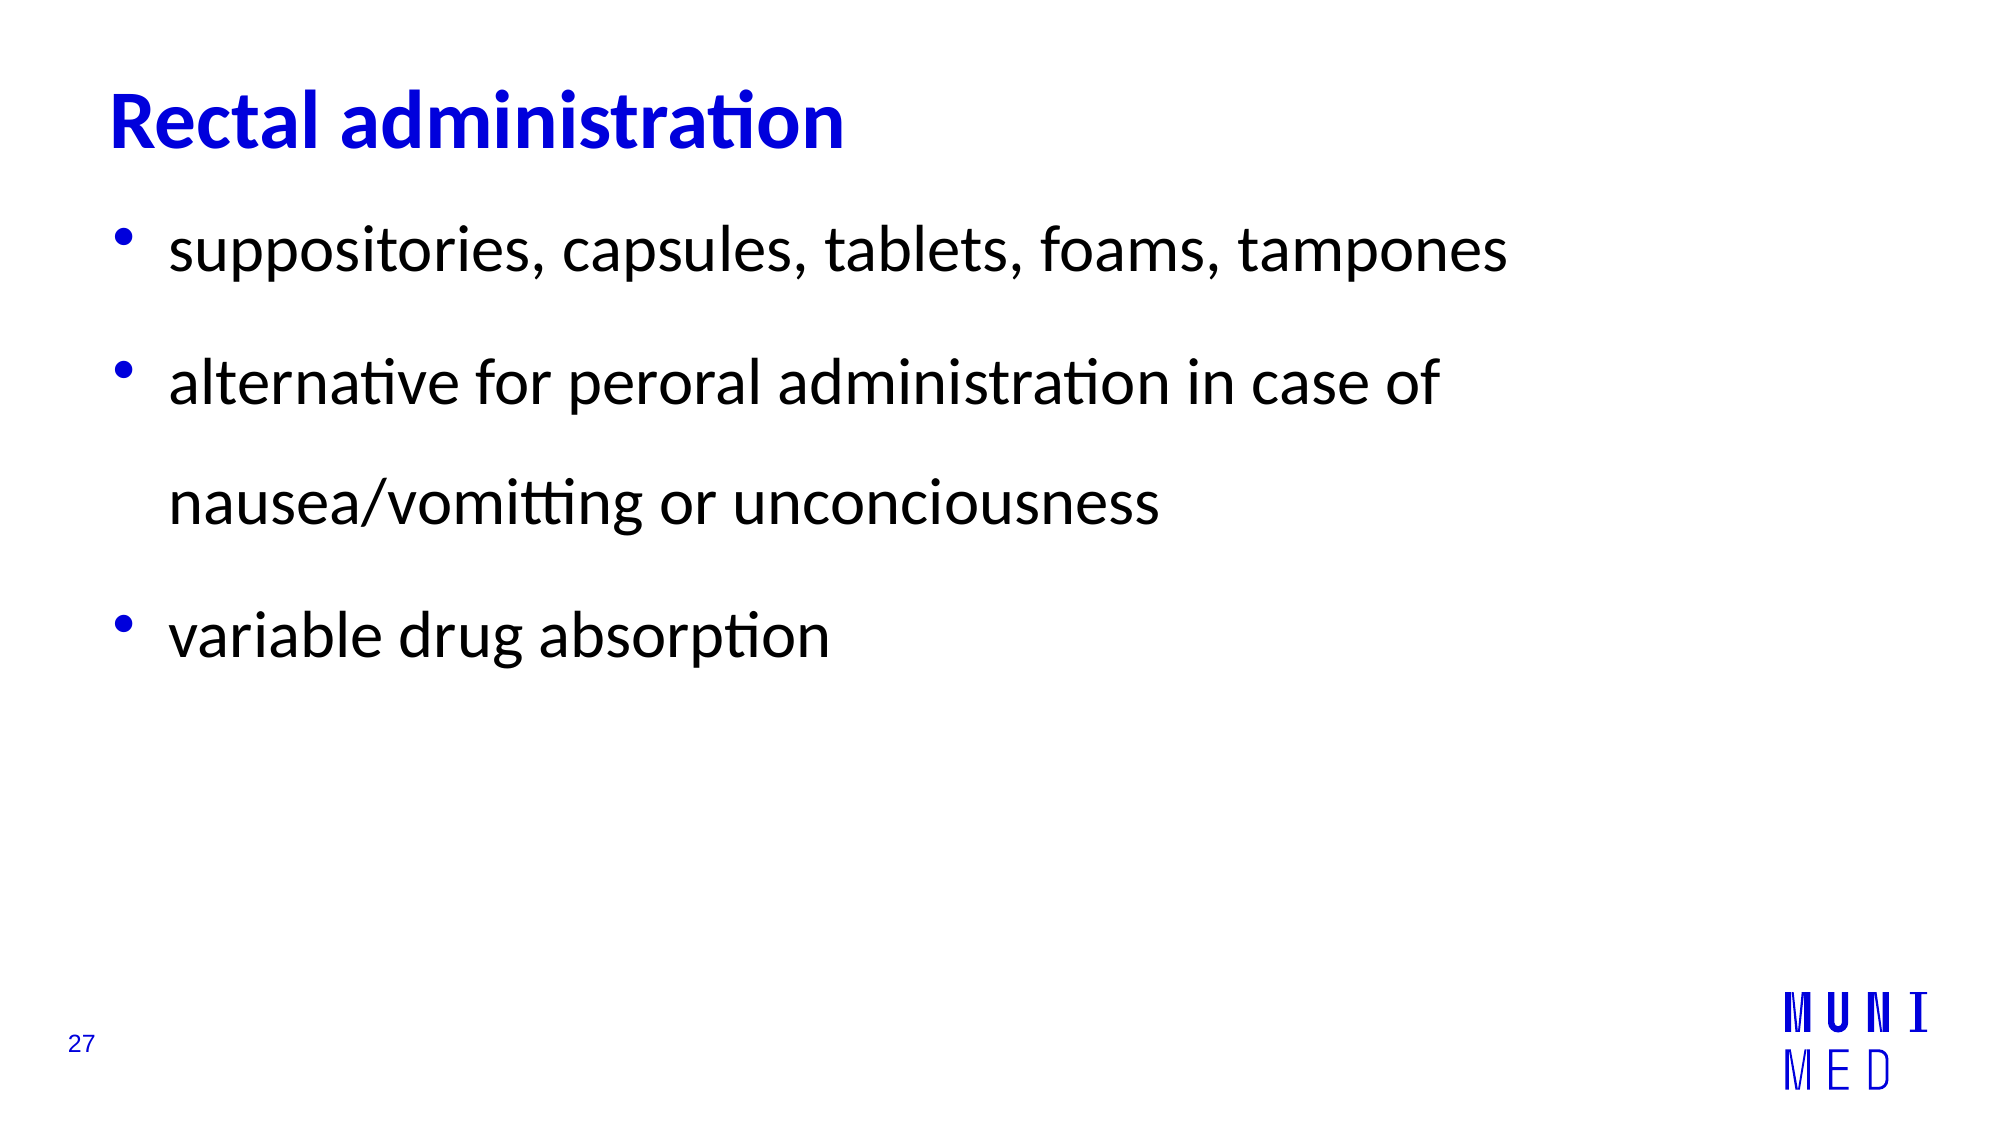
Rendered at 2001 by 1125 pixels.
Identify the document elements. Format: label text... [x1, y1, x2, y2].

text_box suppositories, capsules, tablets, foams, tampones alternative for peroral administration in case of nausea/vomitting or unconciousness variable drug absorption [97, 157, 1898, 1022]
title Rectal administration [109, 60, 1878, 157]
slide_number 27 [67, 1021, 110, 1063]
